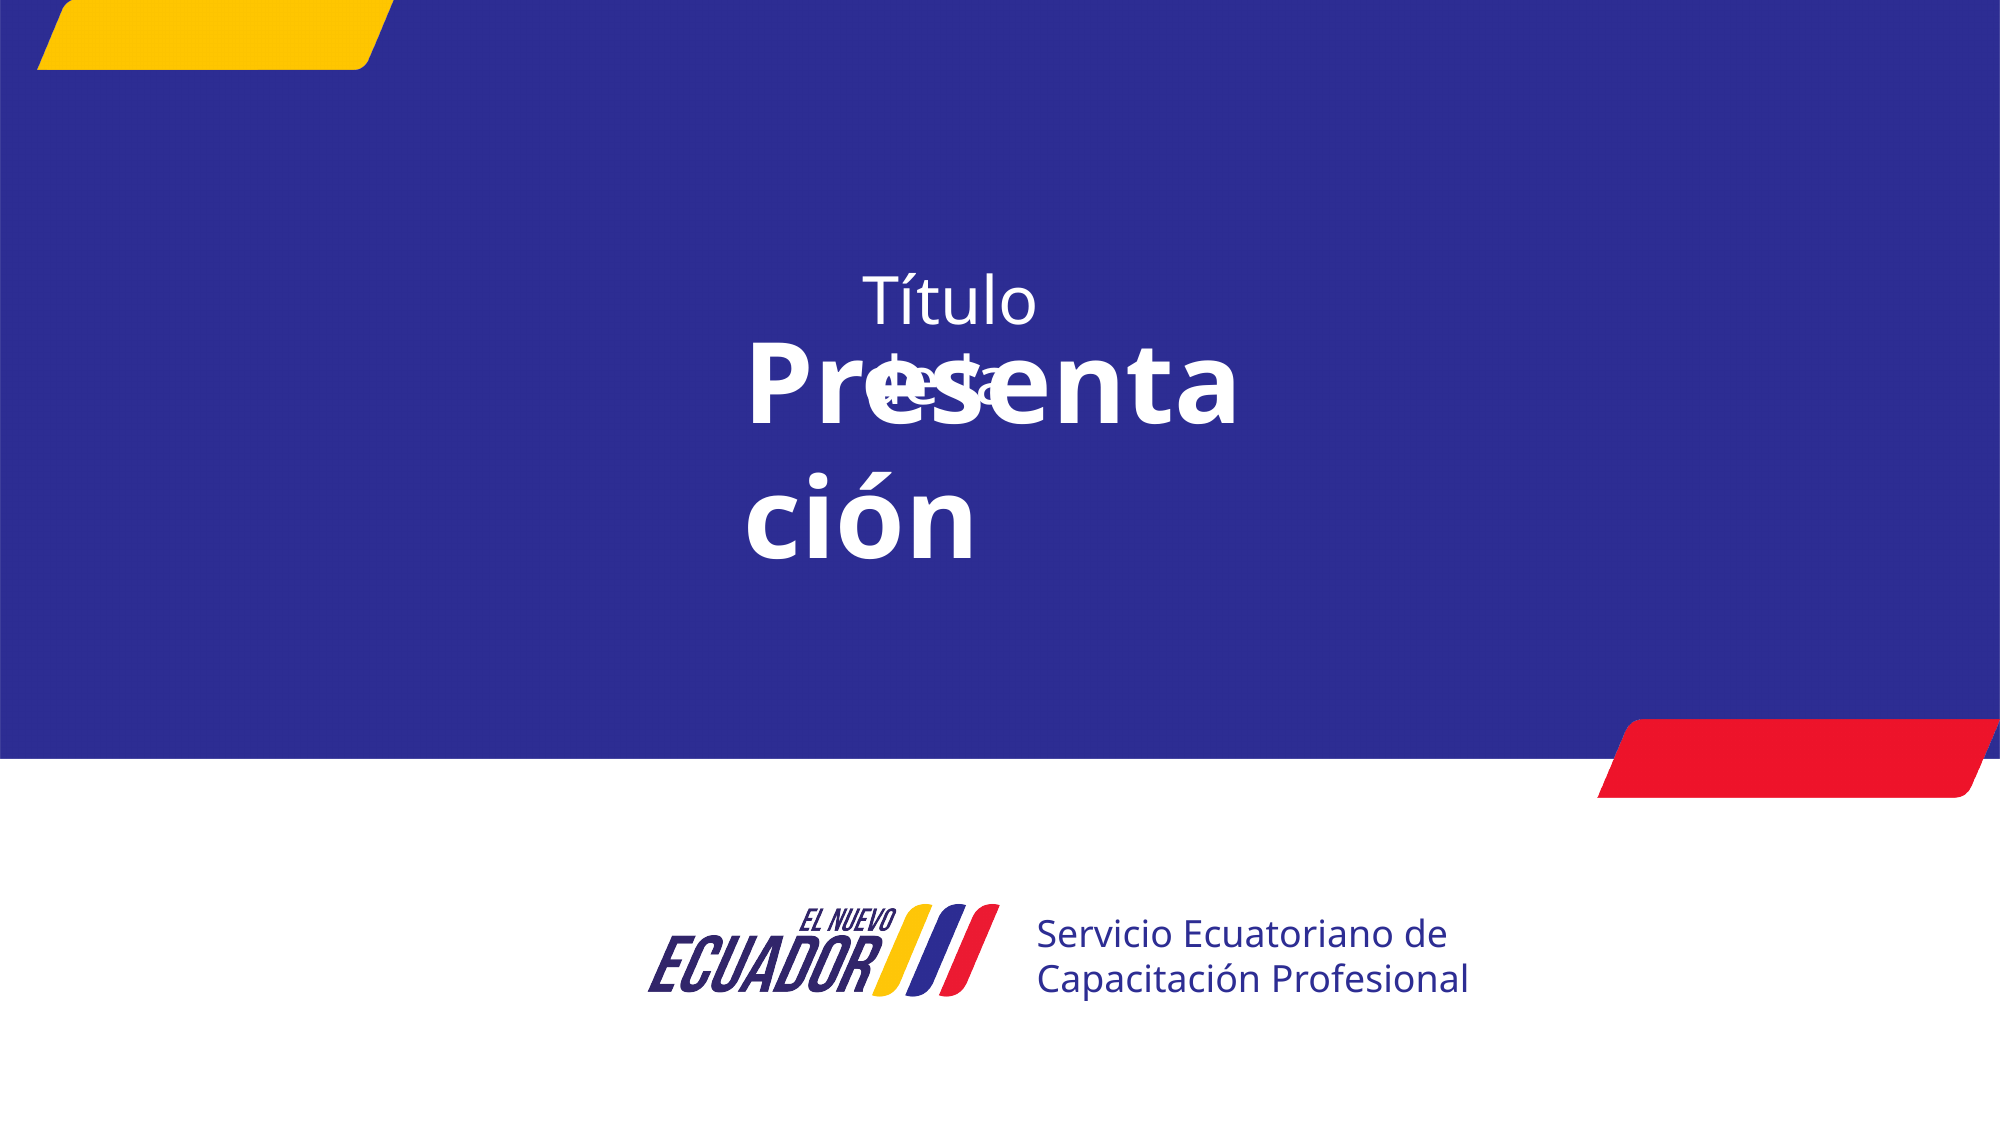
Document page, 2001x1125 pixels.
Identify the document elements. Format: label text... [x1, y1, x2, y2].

picture [628, 888, 1000, 1012]
text_box Servicio Ecuatoriano de Capacitación Profesional [1021, 902, 1492, 1008]
picture [0, 0, 2000, 798]
